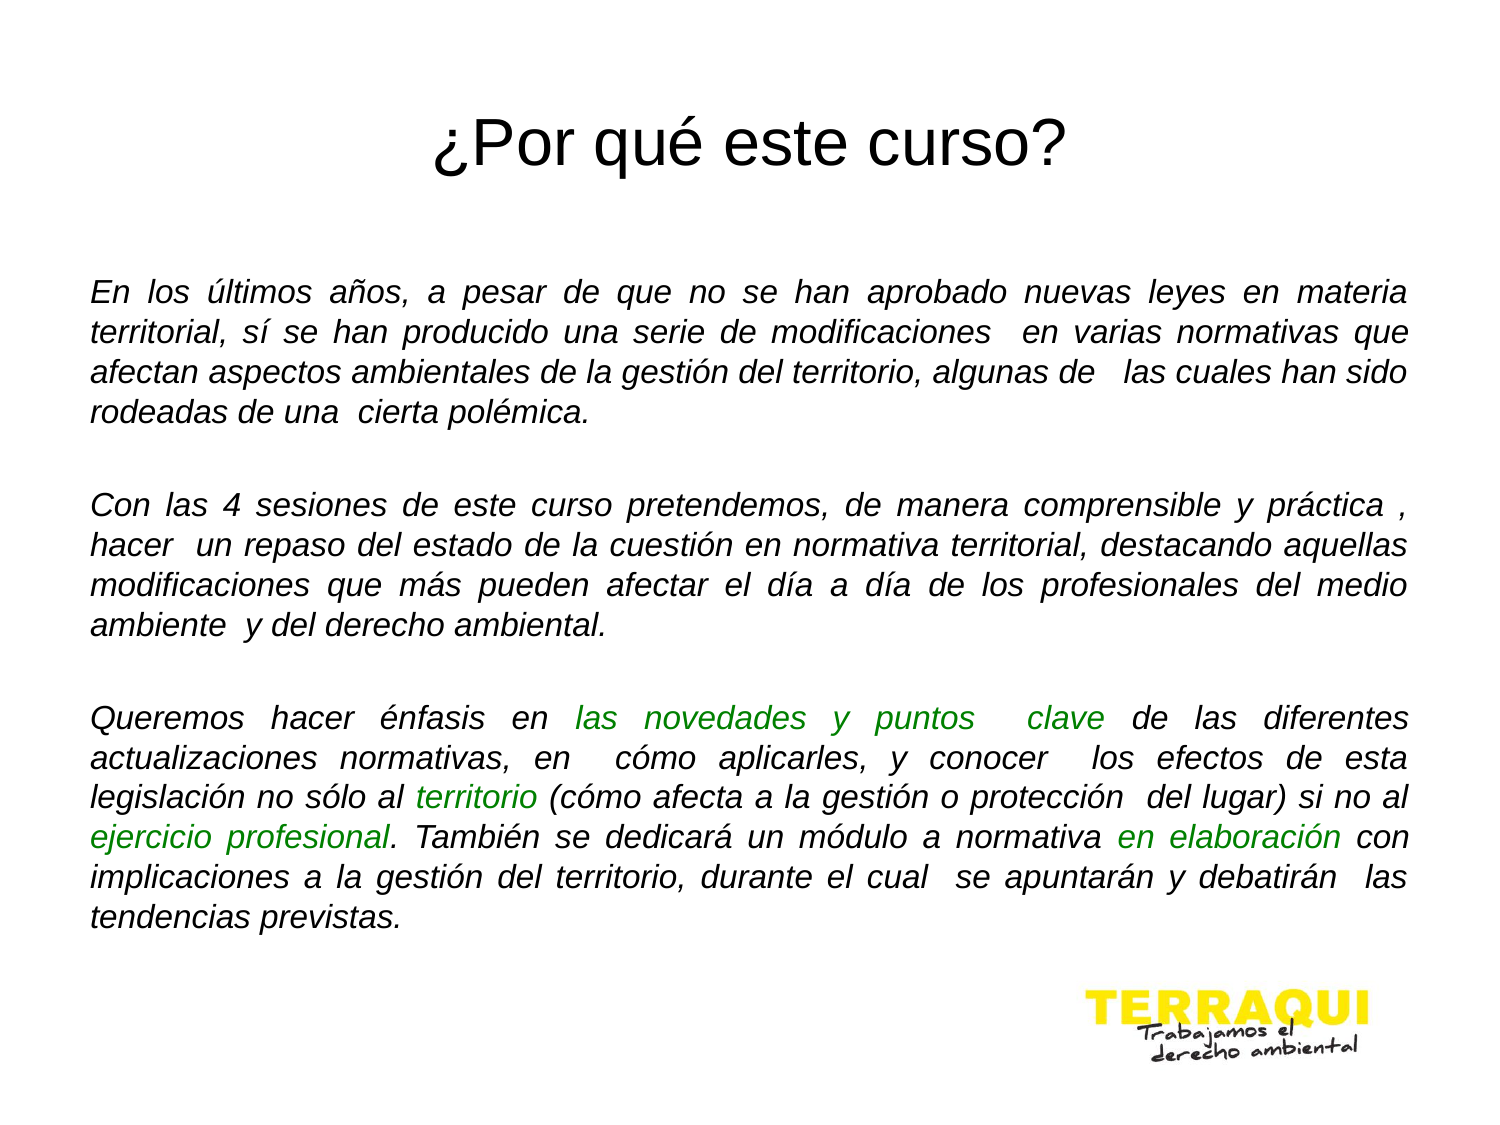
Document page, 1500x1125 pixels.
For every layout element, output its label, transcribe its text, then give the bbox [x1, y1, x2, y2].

title ¿Por qué este curso? [75, 45, 1425, 233]
picture [1009, 957, 1461, 1112]
list En los últimos años, a pesar de que no se han aprobado nuevas leyes en materia territorial, sí se han producido una serie de modificaciones en varias normativas que afectan aspectos ambientales de la gestión del territorio, algunas de las cuales han sido rodeadas de una cierta polémica. Con las 4 sesiones de este curso pretendemos, de manera comprensible y práctica , hacer un repaso del estado de la cuestión en normativa territorial, destacando aquellas modificaciones que más pueden afectar el día a día de los profesionales del medio ambiente y del derecho ambiental. Queremos hacer énfasis en las novedades y puntos clave de las diferentes actualizaciones normativas, en cómo aplicarles, y conocer los efectos de esta legislación no sólo al territorio (cómo afecta a la gestión o protección del lugar) si no al ejercicio profesional. También se dedicará un módulo a normativa en elaboración con implicaciones a la gestión del territorio, durante el cual se apuntarán y debatirán las tendencias previstas. [75, 262, 1425, 1005]
